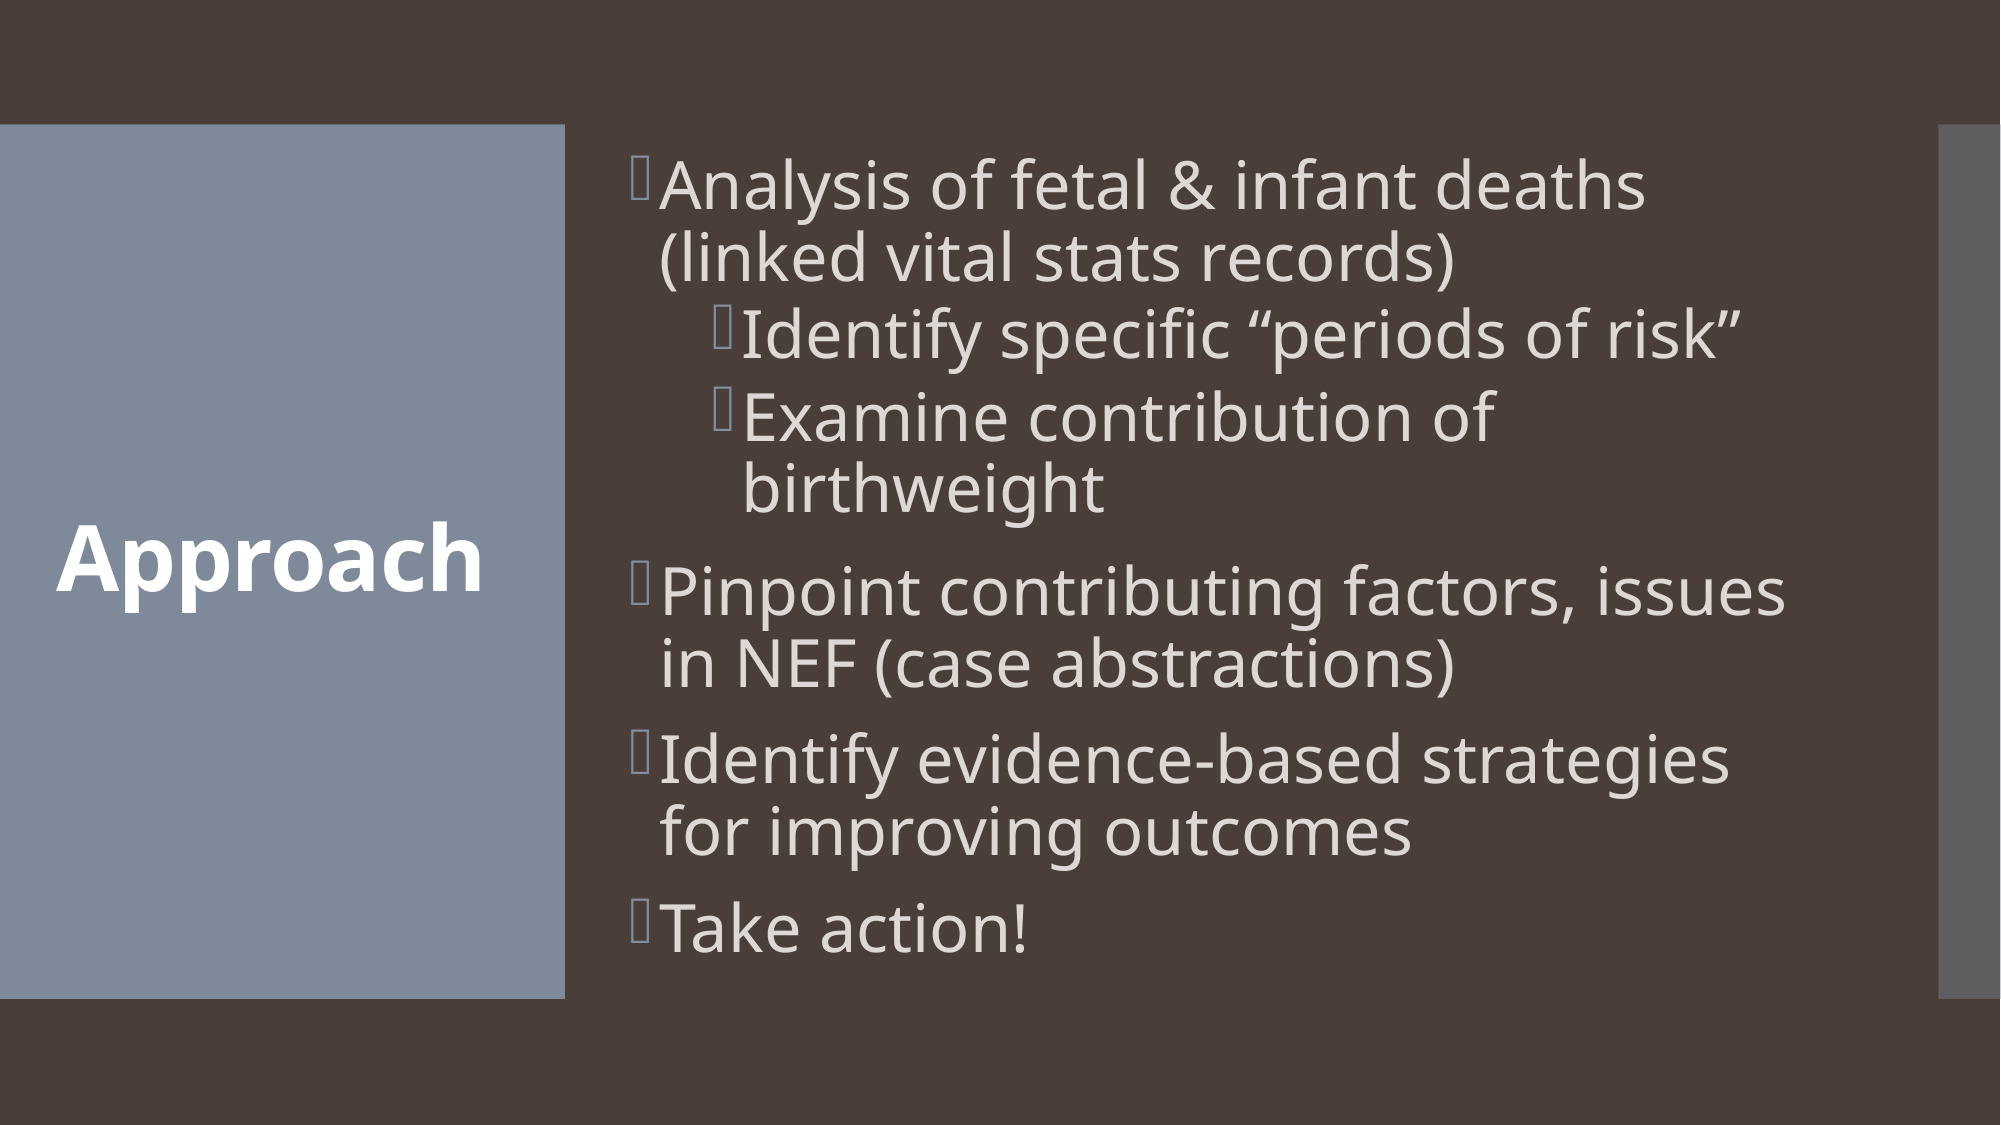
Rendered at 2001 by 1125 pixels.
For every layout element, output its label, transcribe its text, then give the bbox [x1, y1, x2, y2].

title Approach [41, 184, 525, 940]
list Analysis of fetal & infant deaths (linked vital stats records) Identify specific “periods of risk” Examine contribution of birthweight Pinpoint contributing factors, issues in NEF (case abstractions) Identify evidence-based strategies for improving outcomes Take action! [614, 209, 1815, 1050]
